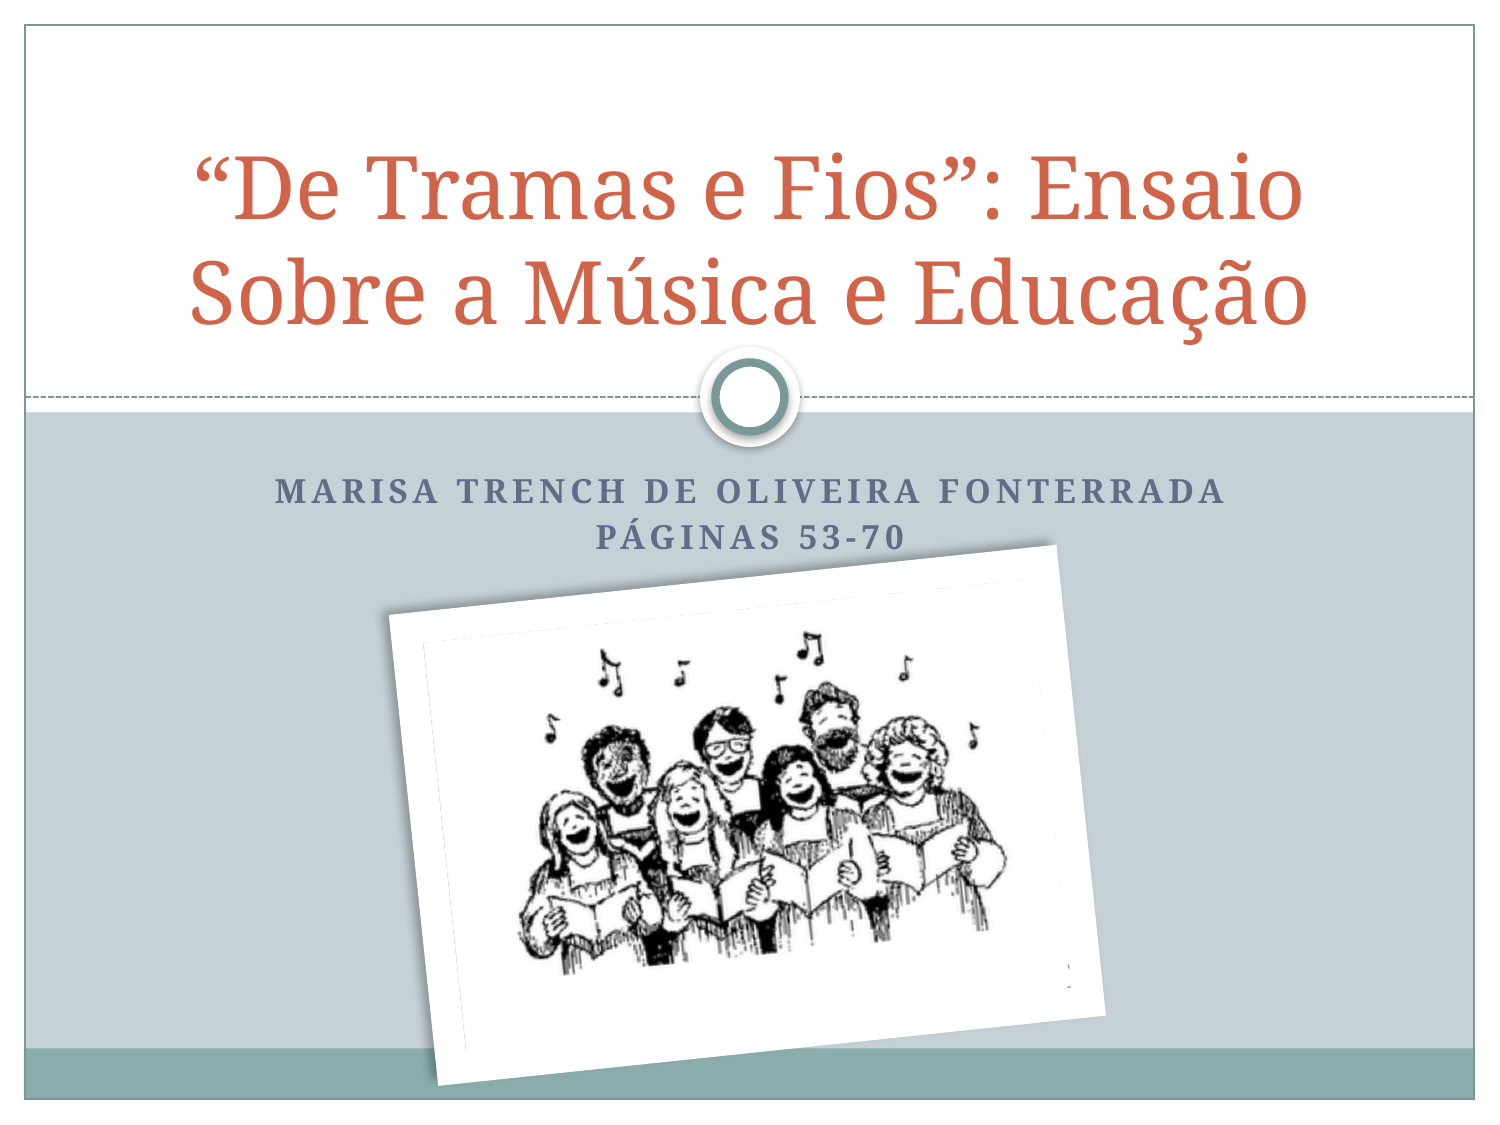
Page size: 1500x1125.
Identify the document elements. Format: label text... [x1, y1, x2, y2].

picture [425, 580, 1071, 1051]
subtitle Marisa trench de oliveira fonterrada Páginas 53-70 [225, 462, 1275, 750]
title “De Tramas e Fios”: Ensaio Sobre a Música e Educação [112, 62, 1388, 350]
